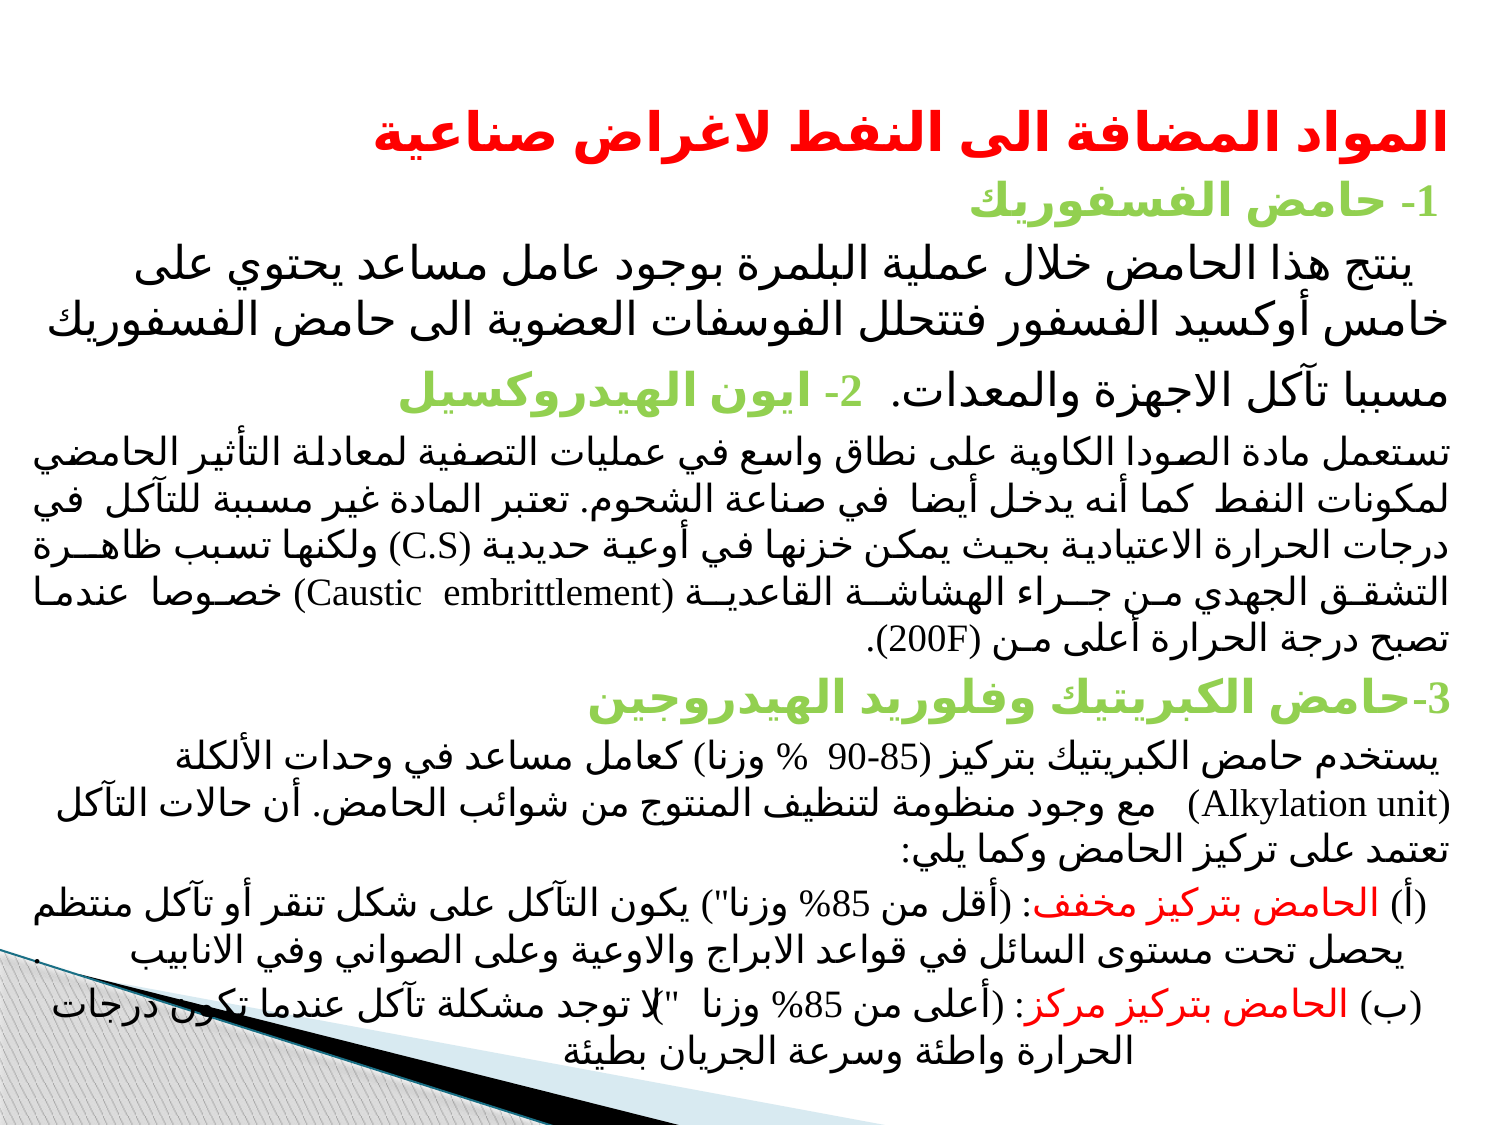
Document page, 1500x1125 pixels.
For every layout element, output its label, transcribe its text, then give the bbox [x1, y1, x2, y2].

list المواد المضافة الى النفط لاغراض صناعية 1- حامض الفسفوريك ينتج هذا الحامض خلال عملية البلمرة بوجود عامل مساعد يحتوي على خامس أوكسيد الفسفور فتتحلل الفوسفات العضوية الى حامض الفسفوريك مسببا تآكل الاجهزة والمعدات. 2- ايون الهيدروكسيل تستعمل مادة الصودا الكاوية على نطاق واسع في عمليات التصفية لمعادلة التأثير الحامضي لمكونات النفط كما أنه يدخل أيضا في صناعة الشحوم. تعتبر المادة غير مسببة للتآكل في درجات الحرارة الاعتيادية بحيث يمكن خزنها في أوعية حديدية (C.S) ولكنها تسبب ظاهــرة التشقق الجهدي من جـراء الهشاشـة القاعديـة (Caustic embrittlement) خصوصا عندما تصبح درجة الحرارة أعلى مـن (200F). 3-حامض الكبريتيك وفلوريد الهيدروجين يستخدم حامض الكبريتيك بتركيز (85-90 % وزنا) كعامل مساعد في وحدات الألكلة (Alkylation unit) مع وجود منظومة لتنظيف المنتوج من شوائب الحامض. أن حالات التآكل تعتمد على تركيز الحامض وكما يلي: (أ) الحامض بتركيز مخفف: (أقل من 85% وزنا") يكون التآكل على شكل تنقر أو تآكل منتظم يحصل تحت مستوى السائل في قواعد الابراج والاوعية وعلى الصواني وفي الانابيب . (ب) الحامض بتركيز مركز: (أعلى من 85% وزنا") لا توجد مشكلة تآكل عندما تكون درجات الحرارة واطئة وسرعة الجريان بطيئة [17, 19, 1483, 1106]
